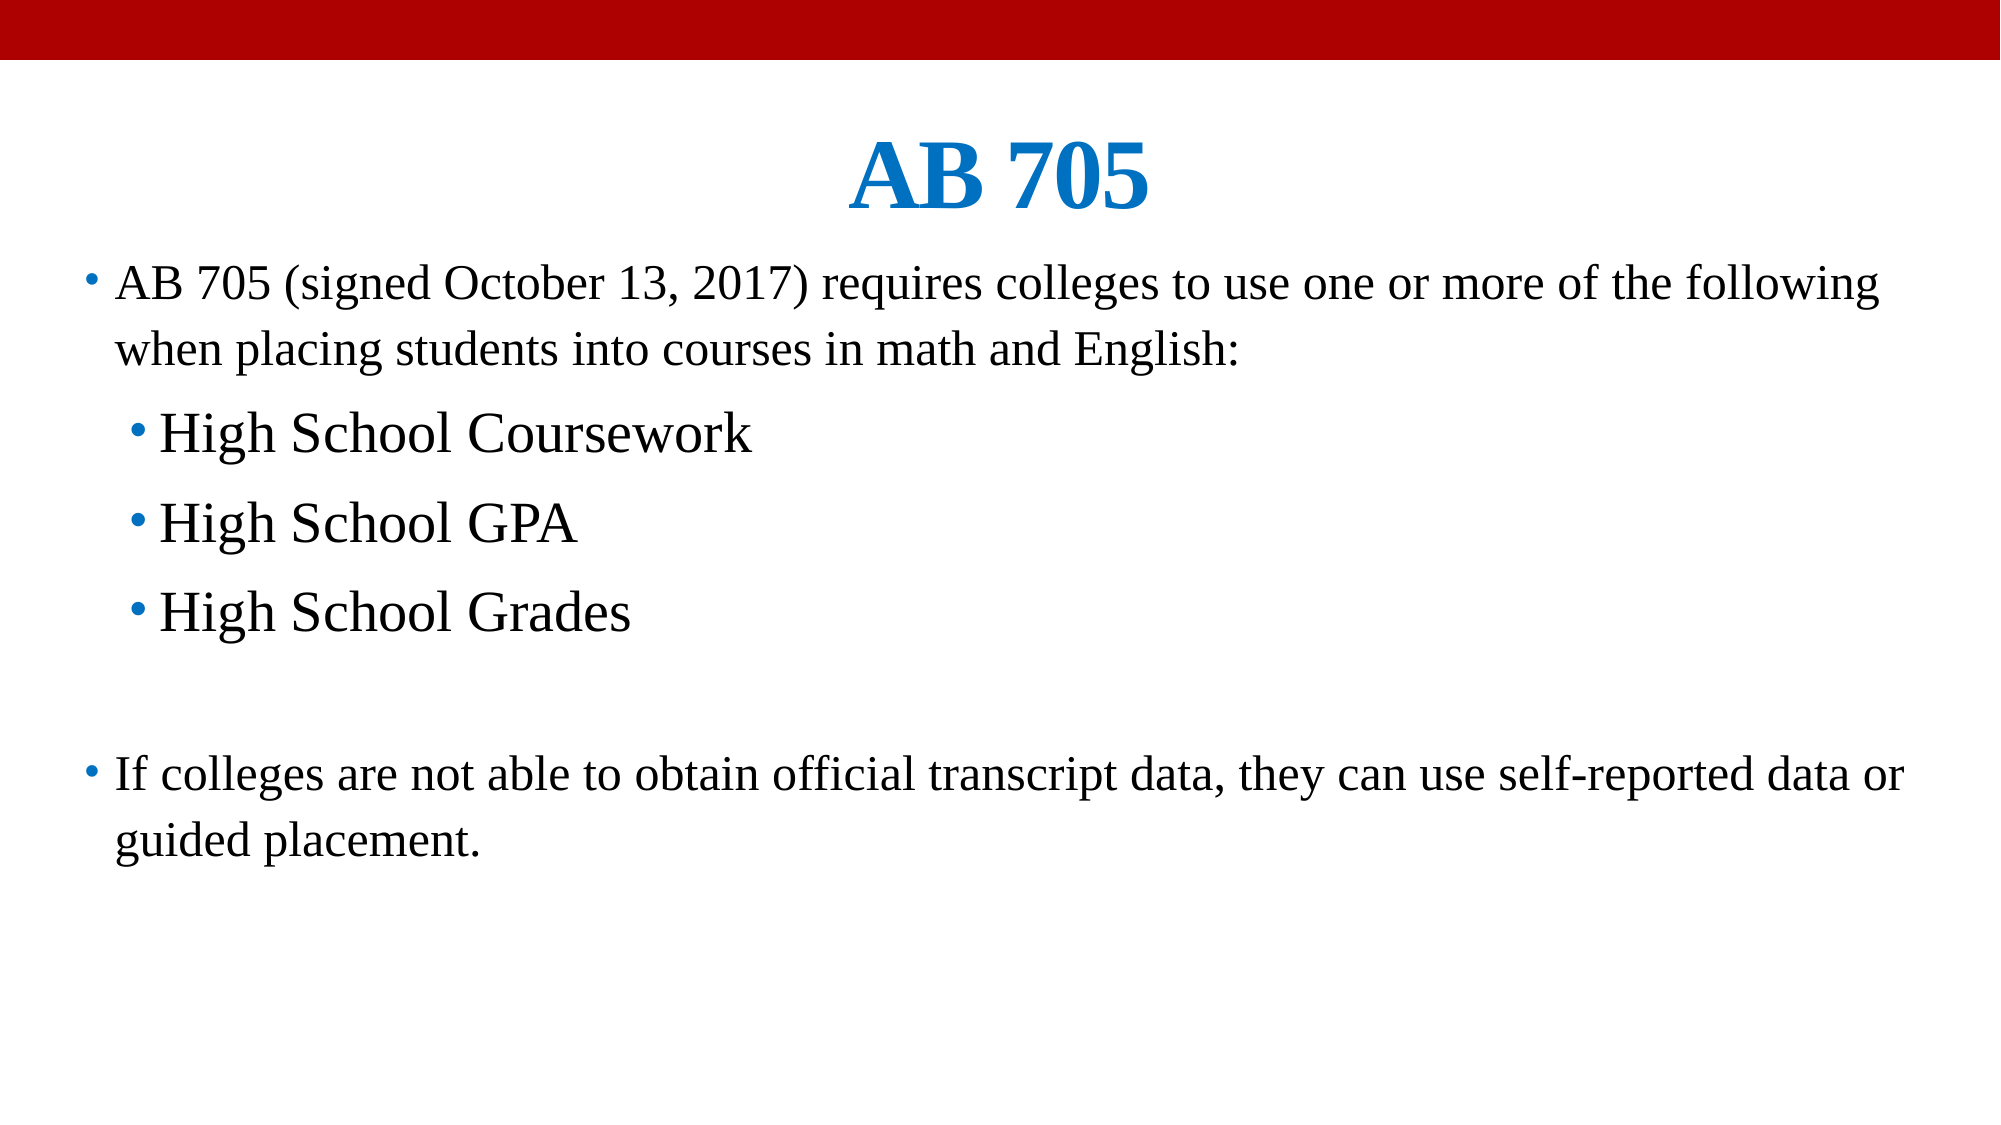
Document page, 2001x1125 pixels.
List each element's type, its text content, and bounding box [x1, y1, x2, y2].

title AB 705 [99, 87, 1900, 235]
list AB 705 (signed October 13, 2017) requires colleges to use one or more of the following when placing students into courses in math and English: High School Coursework High School GPA High School Grades If colleges are not able to obtain official transcript data, they can use self-reported data or guided placement. [69, 235, 1937, 1077]
